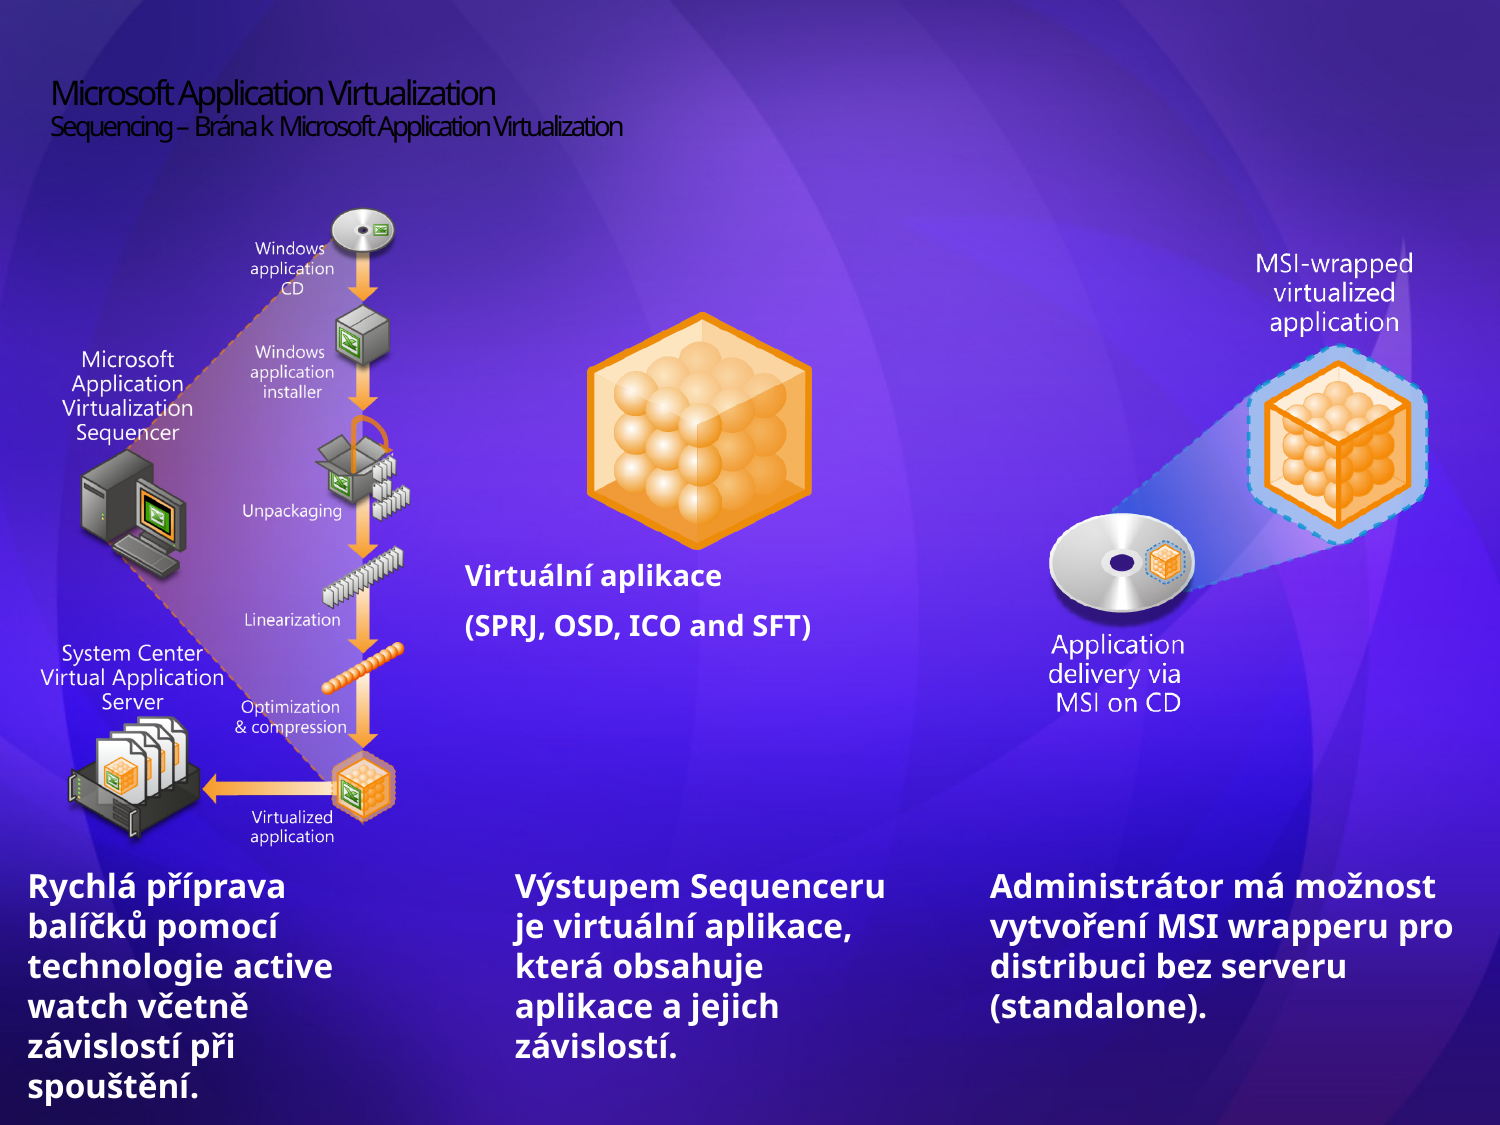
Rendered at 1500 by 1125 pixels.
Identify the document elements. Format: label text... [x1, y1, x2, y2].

title Microsoft Application Virtualization Sequencing – Brána k Microsoft Application Virtualization [50, 75, 1466, 176]
text_box Rychlá příprava balíčků pomocí technologie active watch včetně závislostí při spouštění. [12, 857, 425, 1113]
picture [0, 0, 1500, 1125]
text_box Virtuální aplikace (SPRJ, OSD, ICO and SFT) [450, 549, 950, 650]
text_box Administrátor má možnost vytvoření MSI wrapperu pro distribuci bez serveru (standalone). [974, 857, 1488, 1033]
text_box Výstupem Sequenceru je virtuální aplikace, která obsahuje aplikace a jejich závislostí. [500, 857, 913, 1073]
